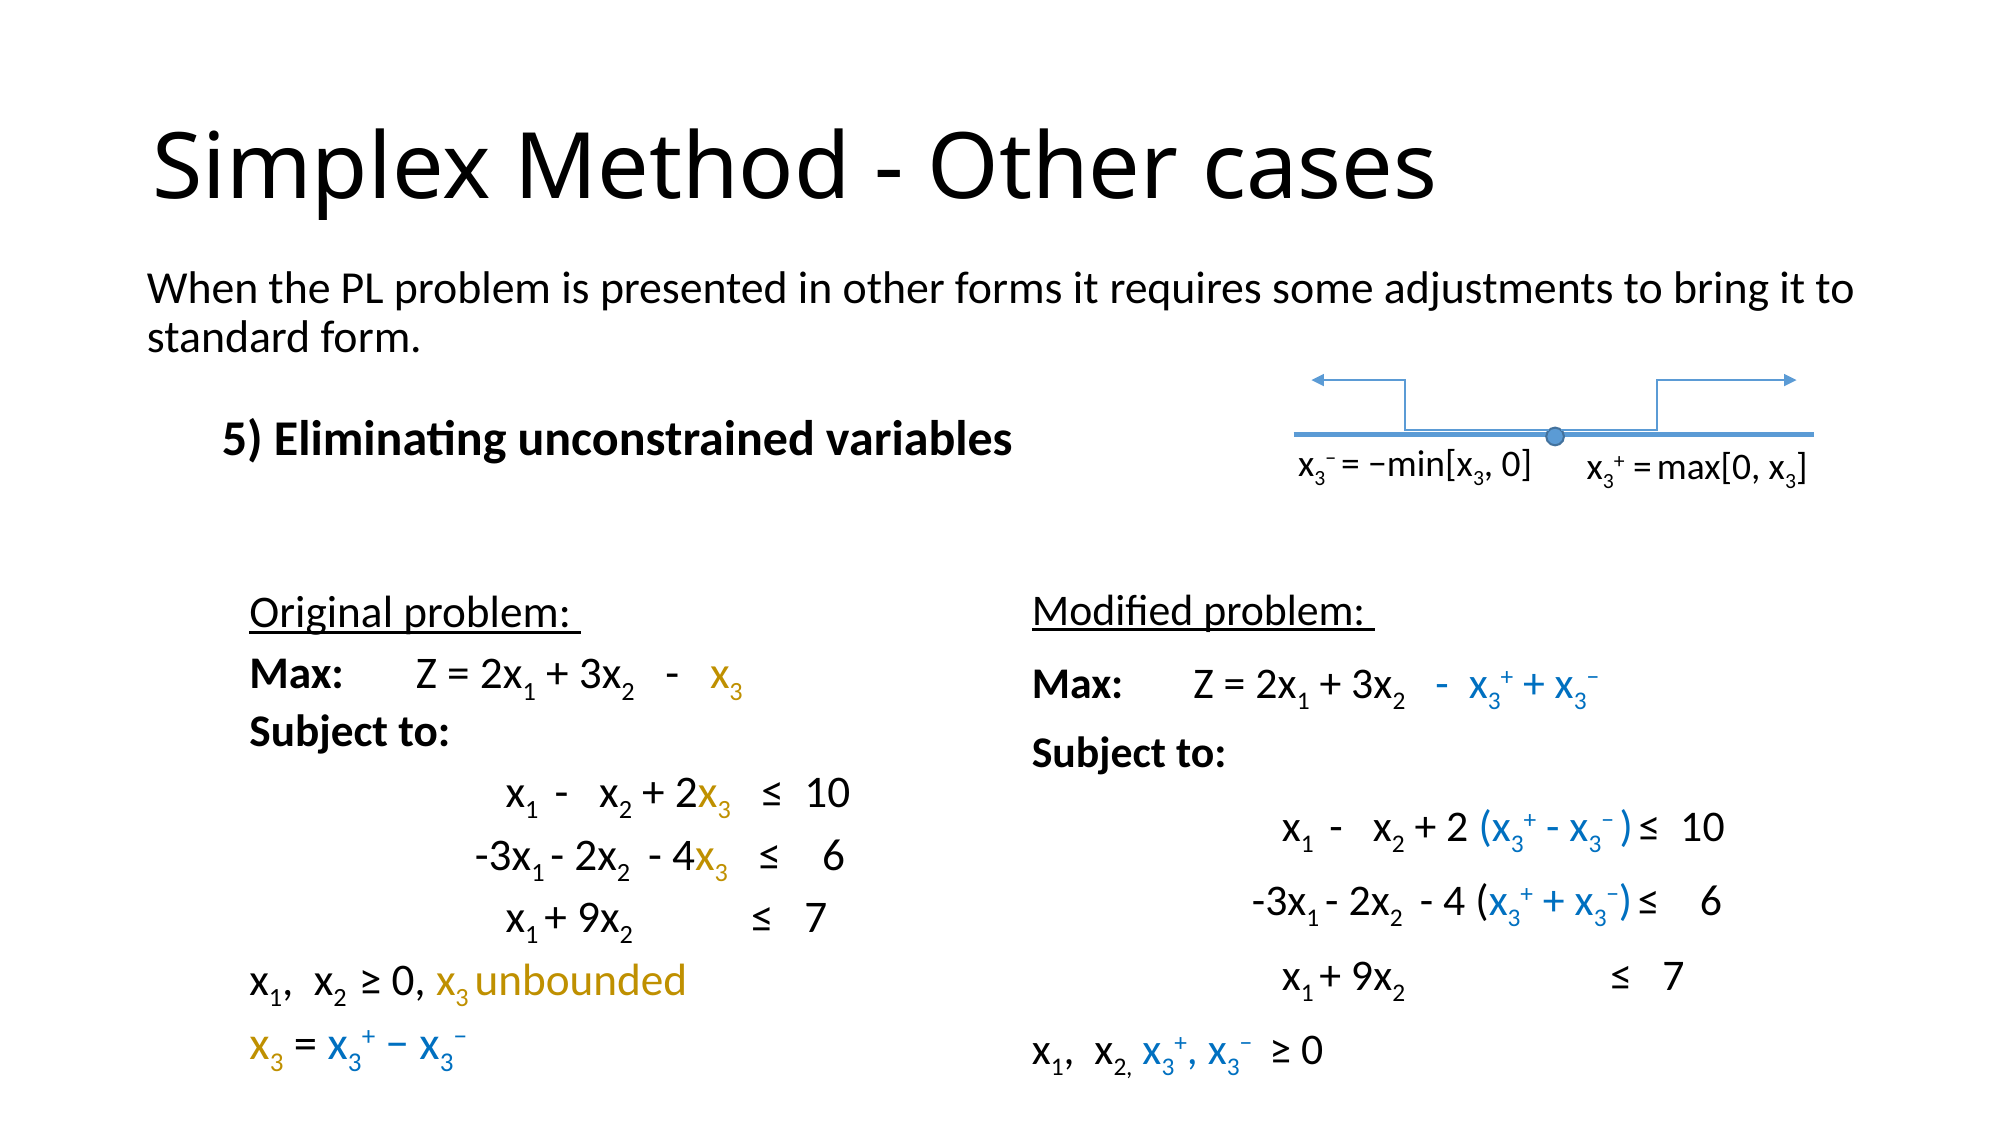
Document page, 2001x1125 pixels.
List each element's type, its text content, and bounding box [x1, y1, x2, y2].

text_box Modified problem: Max: Z = 2x1 + 3x2 - x3+ + x3− Subject to: x1 - x2 + 2 (x3+ - x3− ) ≤ 10 -3x1 - 2x2 - 4 (x3+ + x3−) ≤ 6 x1 + 9x2 ≤ 7 x1, x2, x3+, x3− ≥ 0 [1017, 580, 1903, 1094]
title Simplex Method - Other cases [137, 59, 1863, 256]
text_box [1283, 371, 1841, 496]
list When the PL problem is presented in other forms it requires some adjustments to bring it to standard form. 5) Eliminating unconstrained variables [131, 256, 1903, 1105]
text_box Original problem: Max: Z = 2x1 + 3x2 - x3 Subject to: x1 - x2 + 2x3 ≤ 10 -3x1 - 2x2 - 4x3 ≤ 6 x1 + 9x2 ≤ 7 x1, x2 ≥ 0, x3 unbounded x3 = x3+ − x3− [234, 581, 907, 1094]
